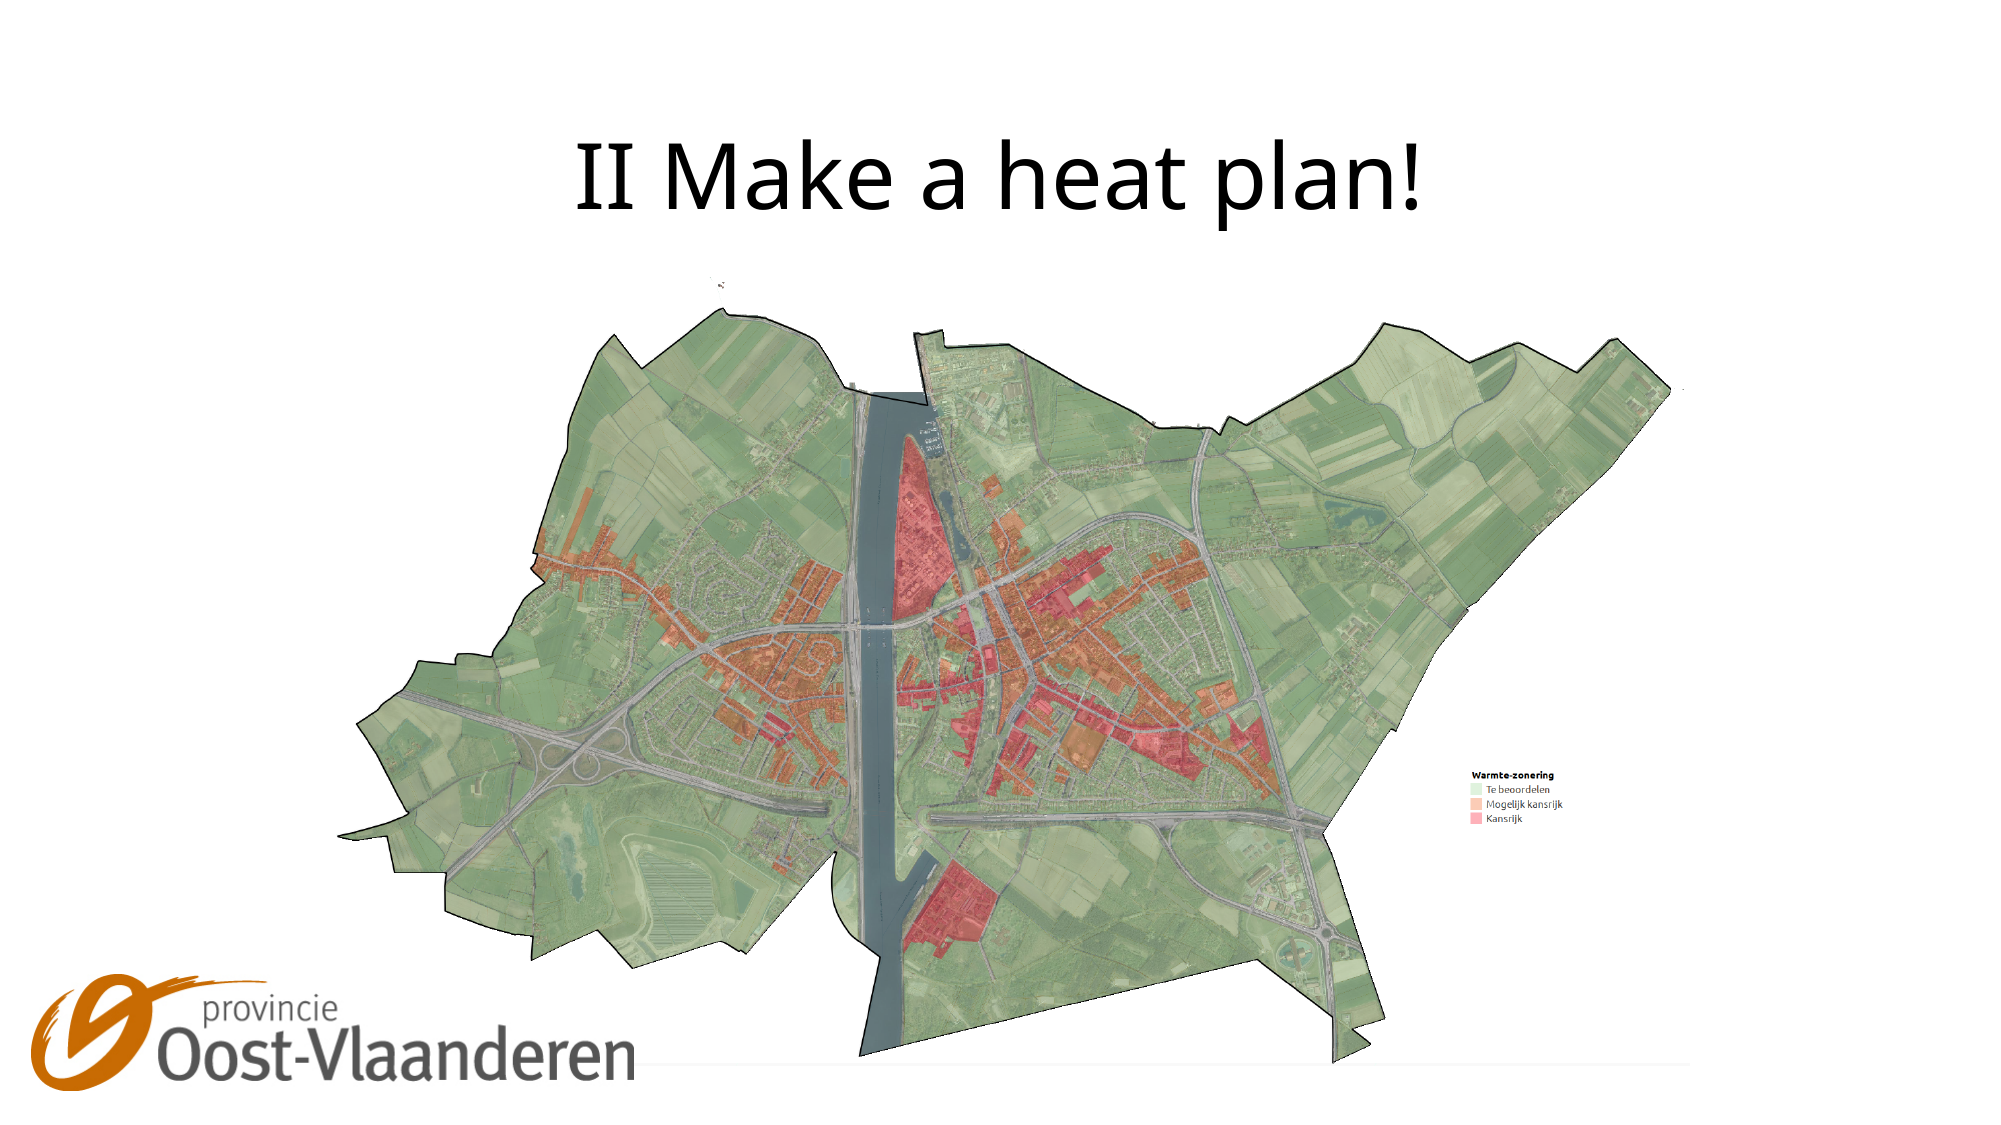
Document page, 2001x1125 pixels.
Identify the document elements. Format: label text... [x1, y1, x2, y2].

title II Make a heat plan! [137, 59, 1863, 300]
picture [31, 974, 634, 1091]
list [332, 277, 1690, 1066]
